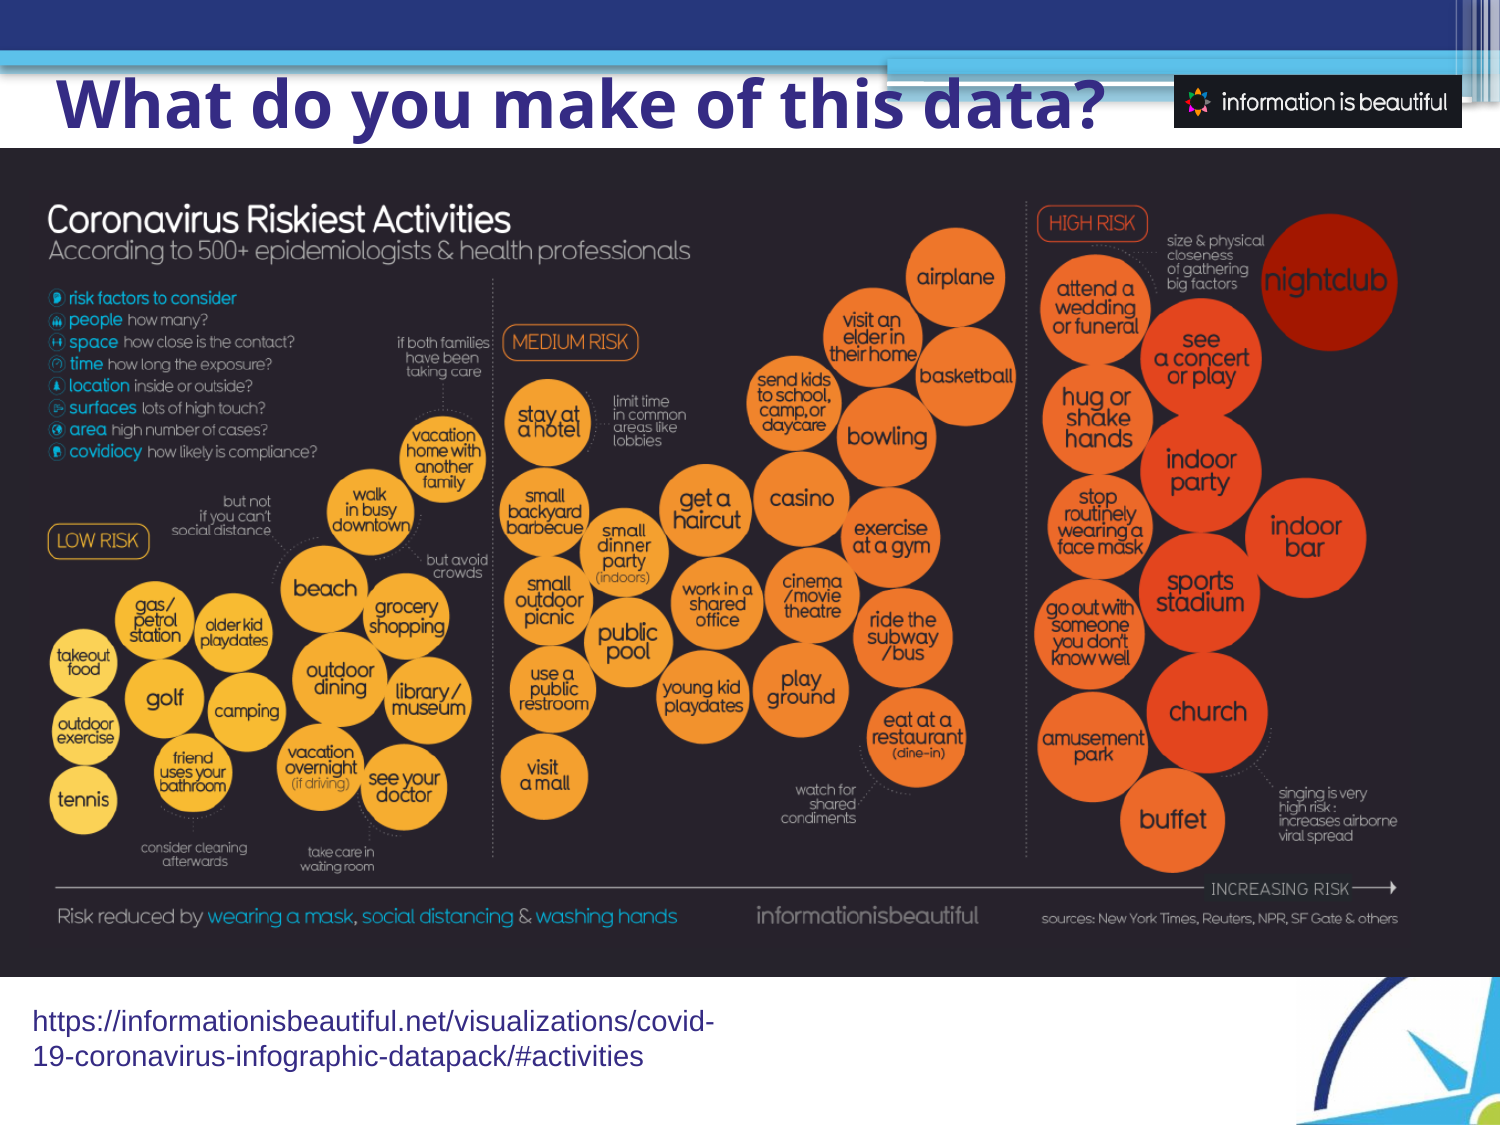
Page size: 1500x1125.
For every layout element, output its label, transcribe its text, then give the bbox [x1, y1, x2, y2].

picture [0, 147, 1500, 1124]
list What do you make of this data? [41, 54, 1423, 145]
text_box https://informationisbeautiful.net/visualizations/covid-19-coronavirus-infographic-datapack/#activities [17, 995, 770, 1081]
picture [1173, 75, 1462, 128]
